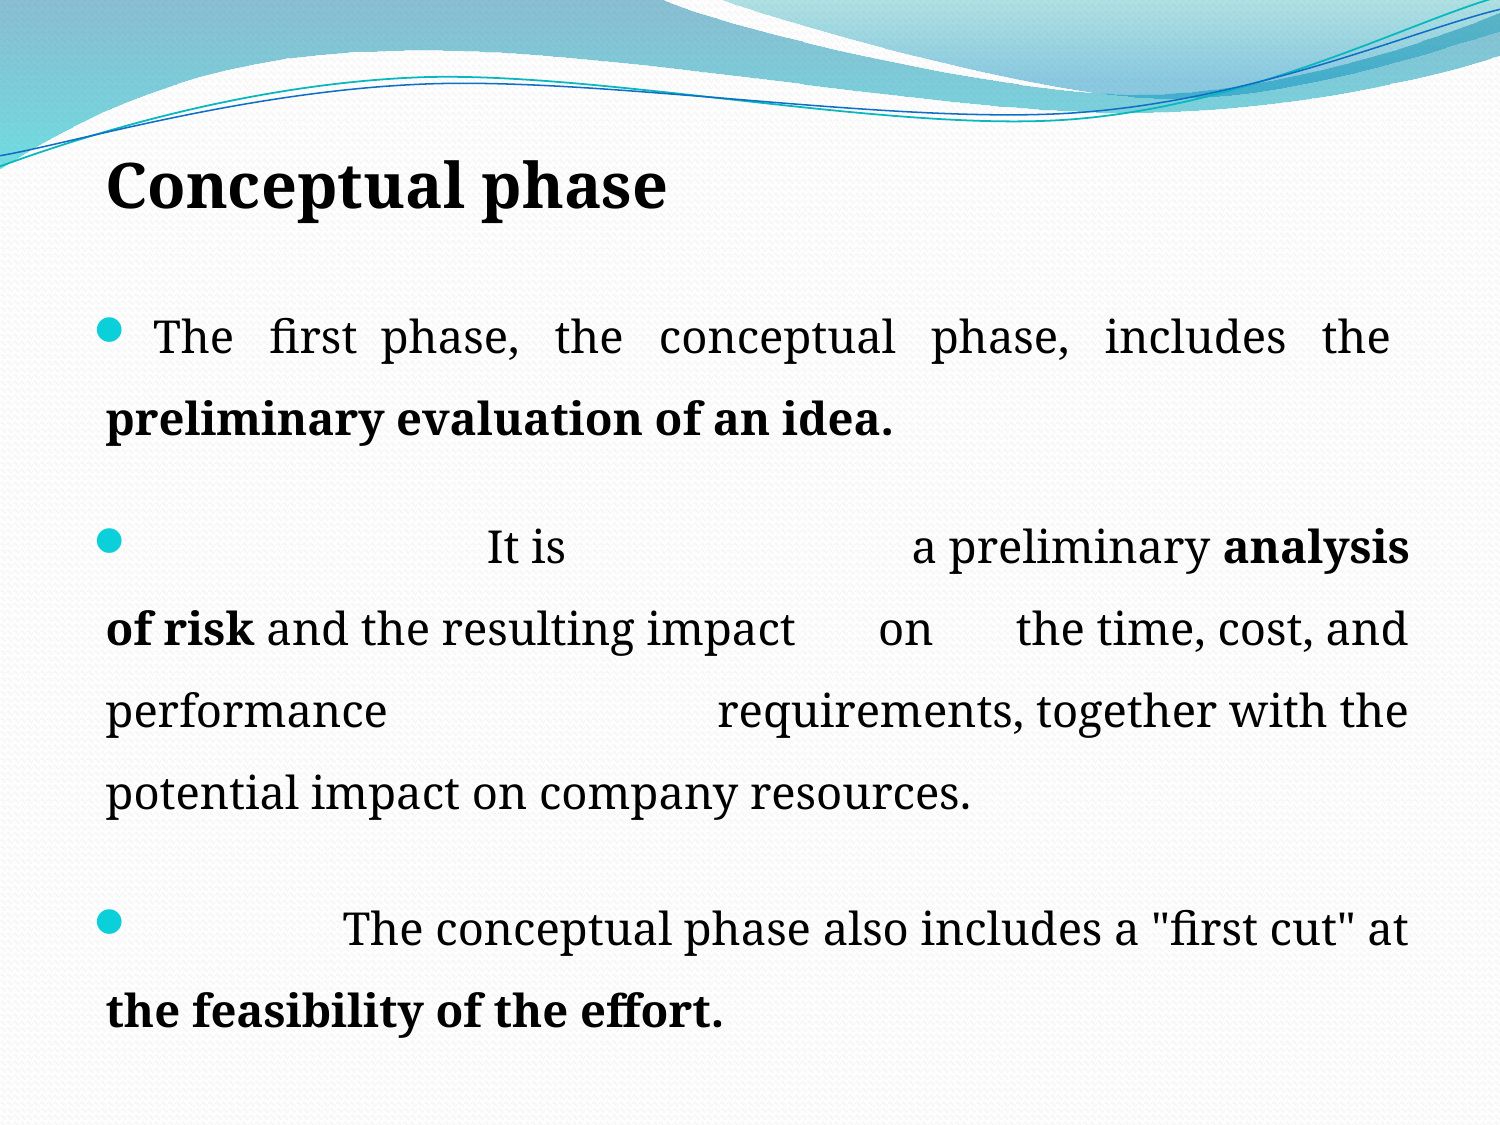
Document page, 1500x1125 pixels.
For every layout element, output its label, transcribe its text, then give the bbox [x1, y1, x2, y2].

list Conceptual phase The first phase, the conceptual phase, includes the preliminary evaluation of an idea. It is a preliminary analysis of risk and the resulting impact on the time, cost, and performance requirements, together with the potential impact on company resources. The conceptual phase also includes a "first cut" at the feasibility of the effort. [50, 99, 1425, 1088]
